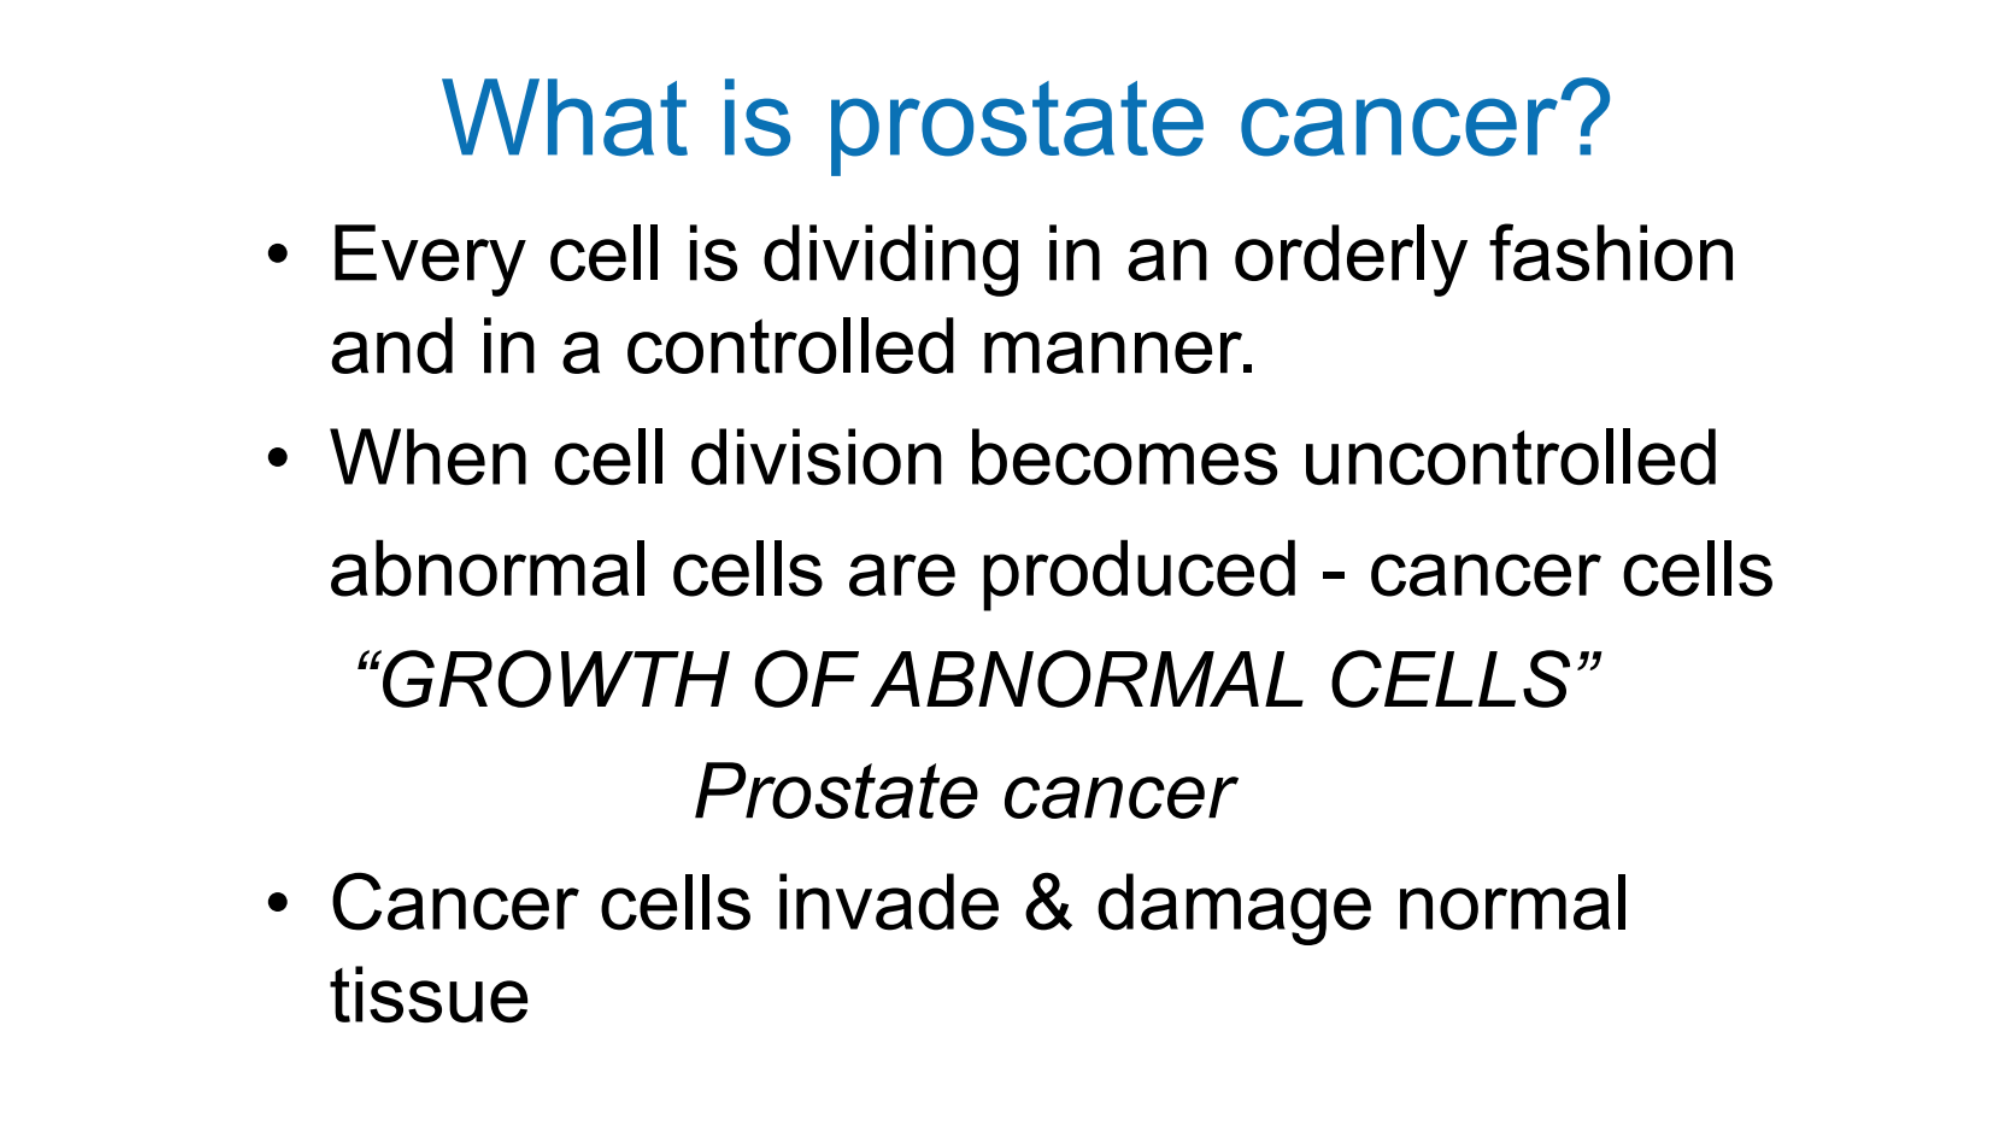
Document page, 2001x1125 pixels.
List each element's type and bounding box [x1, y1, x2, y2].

picture [196, 77, 1846, 1073]
